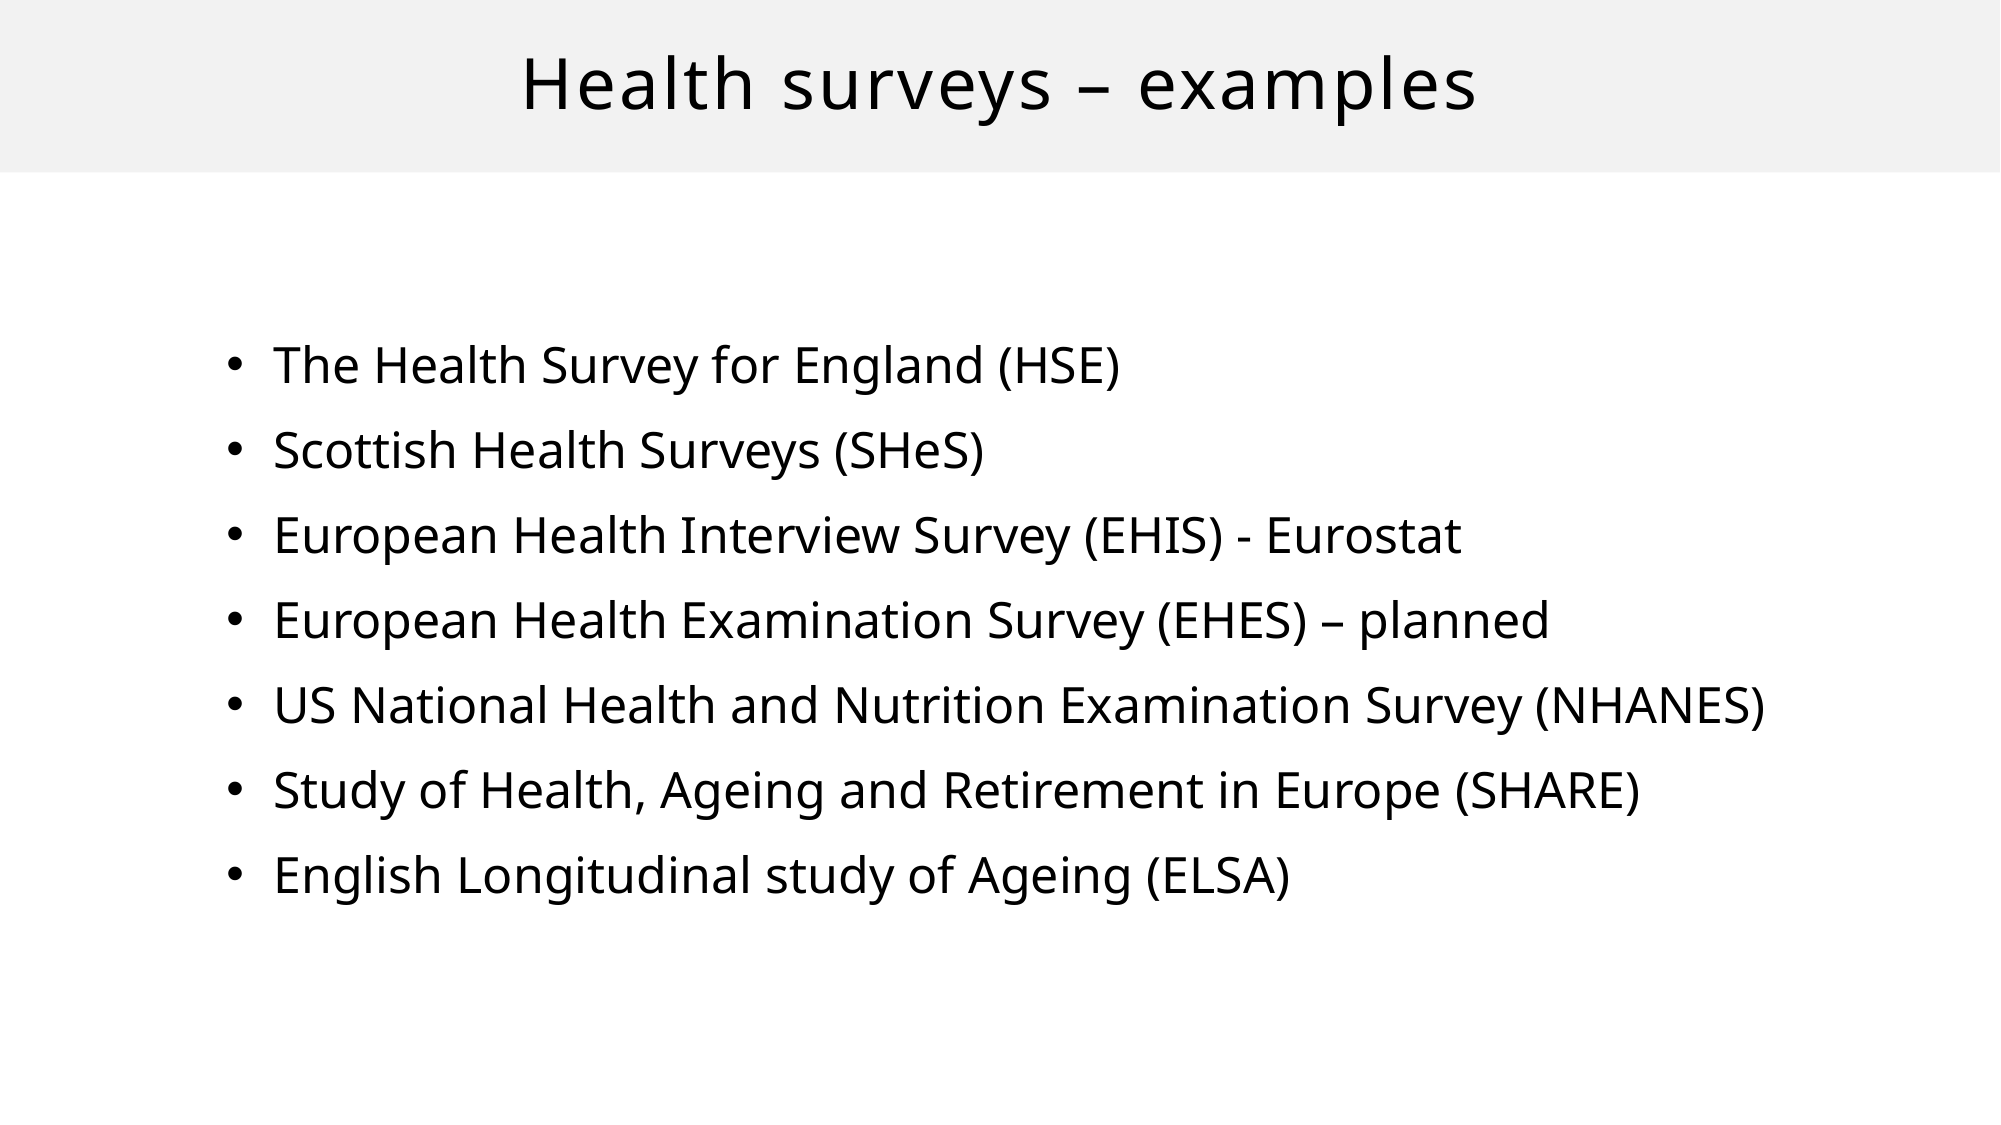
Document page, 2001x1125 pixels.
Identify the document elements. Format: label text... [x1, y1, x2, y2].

text_box The Health Survey for England (HSE) Scottish Health Surveys (SHeS) European Health Interview Survey (EHIS) - Eurostat European Health Examination Survey (EHES) – planned US National Health and Nutrition Examination Survey (NHANES) Study of Health, Ageing and Retirement in Europe (SHARE) English Longitudinal study of Ageing (ELSA) [211, 326, 1844, 911]
title Health surveys – examples [0, 0, 2000, 173]
